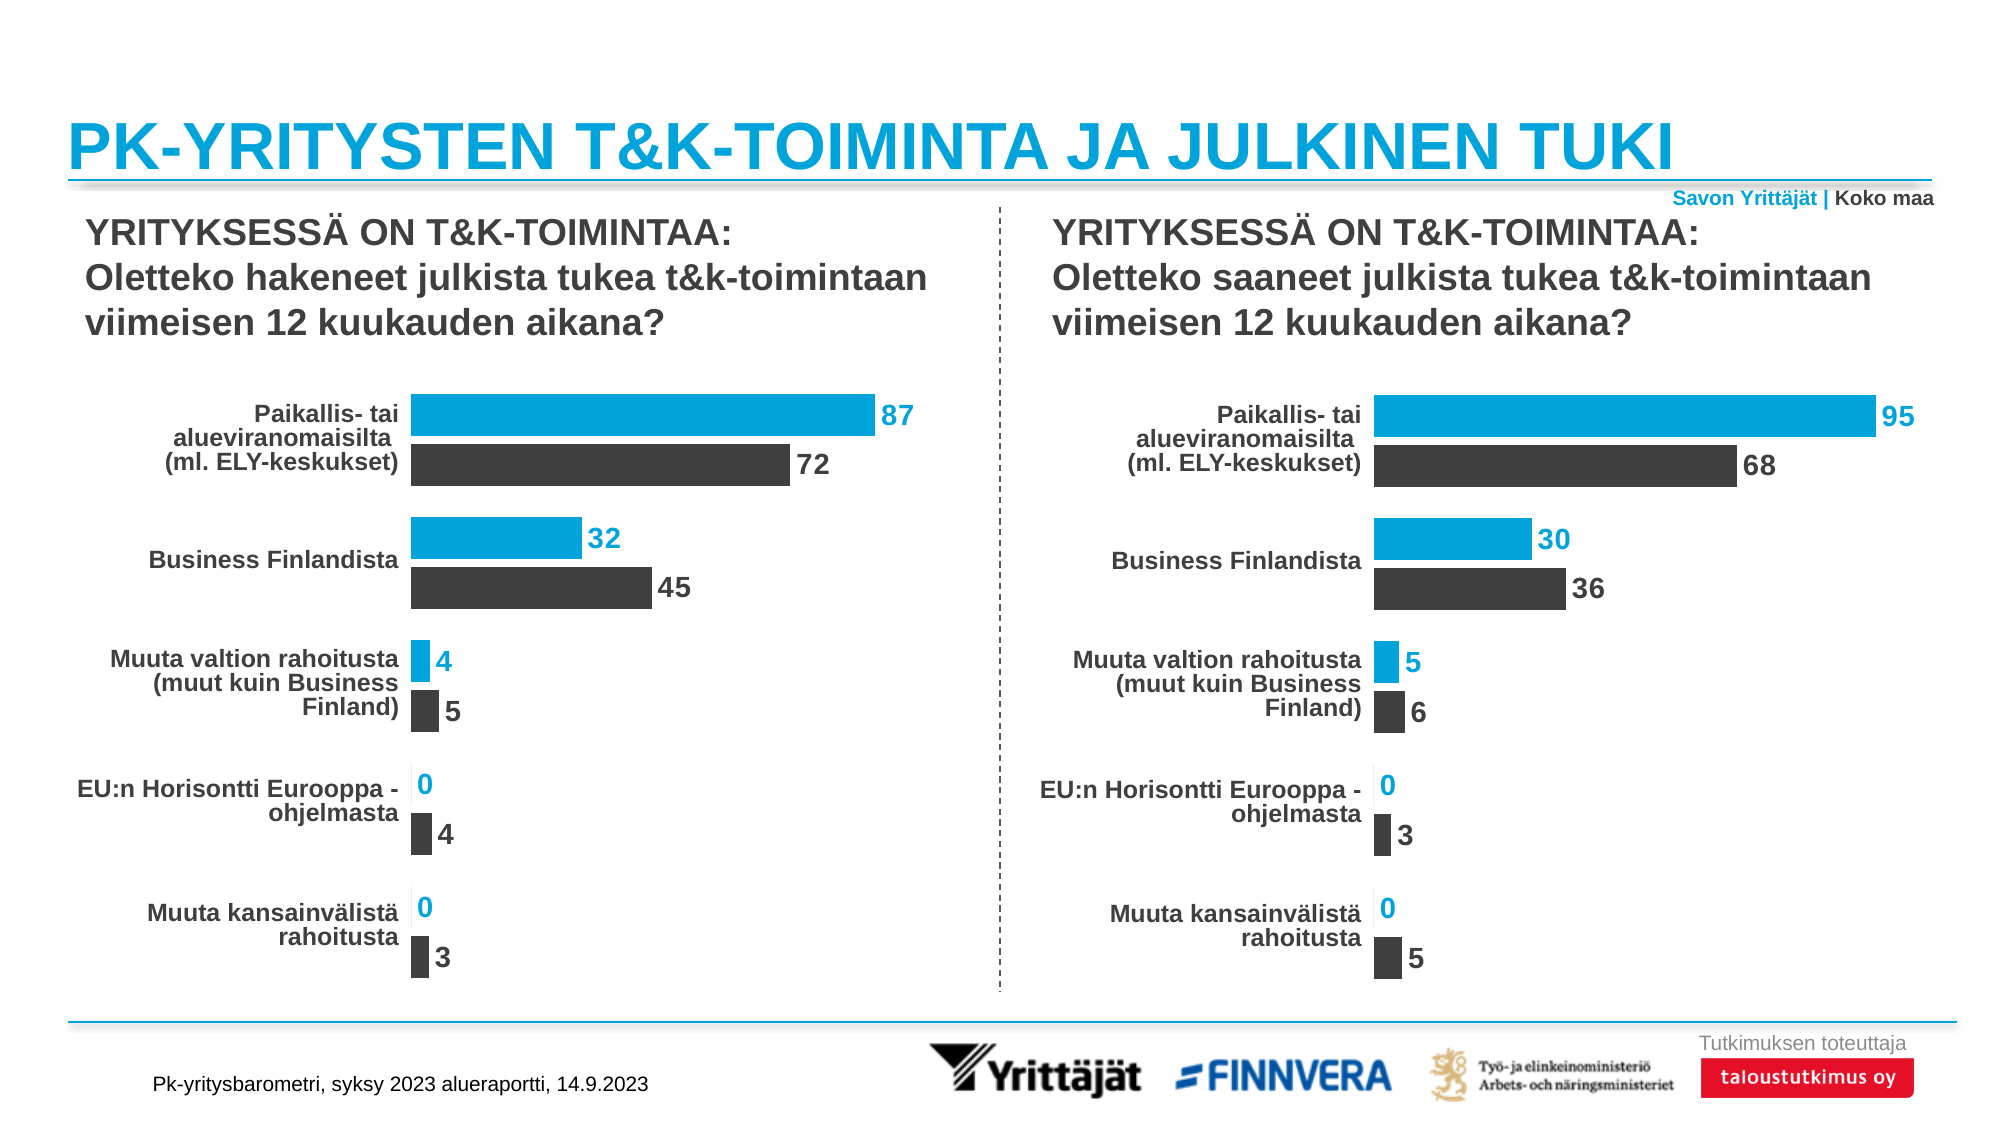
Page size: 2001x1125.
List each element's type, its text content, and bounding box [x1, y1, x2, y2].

text_box Paikallis- tai alueviranomaisilta (ml. ELY-keskukset) [50, 395, 405, 483]
text_box Business Finlandista [1013, 542, 1368, 582]
text_box Savon Yrittäjät | Koko maa [1219, 176, 1949, 217]
chart [410, 313, 997, 996]
text_box Muuta kansainvälistä rahoitusta [50, 894, 405, 958]
text_box Muuta kansainvälistä rahoitusta [1013, 895, 1368, 959]
picture [911, 1024, 1914, 1121]
text_box Muuta valtion rahoitusta (muut kuin Business Finland) [1013, 641, 1368, 729]
text_box YRITYKSESSÄ ON T&K-TOIMINTAA: Oletteko hakeneet julkista tukea t&k-toimintaan viimeisen 12 kuukauden aikana? [70, 200, 978, 351]
text_box Muuta valtion rahoitusta (muut kuin Business Finland) [50, 640, 405, 728]
footer Pk-yritysbarometri, syksy 2023 alueraportti, 14.9.2023 [137, 1049, 764, 1104]
text_box YRITYKSESSÄ ON T&K-TOIMINTAA: Oletteko saaneet julkista tukea t&k-toimintaan viimeisen 12 kuukauden aikana? [1037, 200, 1945, 351]
text_box Business Finlandista [50, 541, 405, 581]
text_box Paikallis- tai alueviranomaisilta (ml. ELY-keskukset) [1013, 396, 1368, 484]
text_box EU:n Horisontti Eurooppa -ohjelmasta [1013, 771, 1368, 835]
text_box EU:n Horisontti Eurooppa -ohjelmasta [50, 770, 405, 834]
chart [1373, 314, 1960, 997]
title PK-YRITYSTEN T&K-TOIMINTA JA JULKINEN TUKI [67, 0, 1914, 179]
